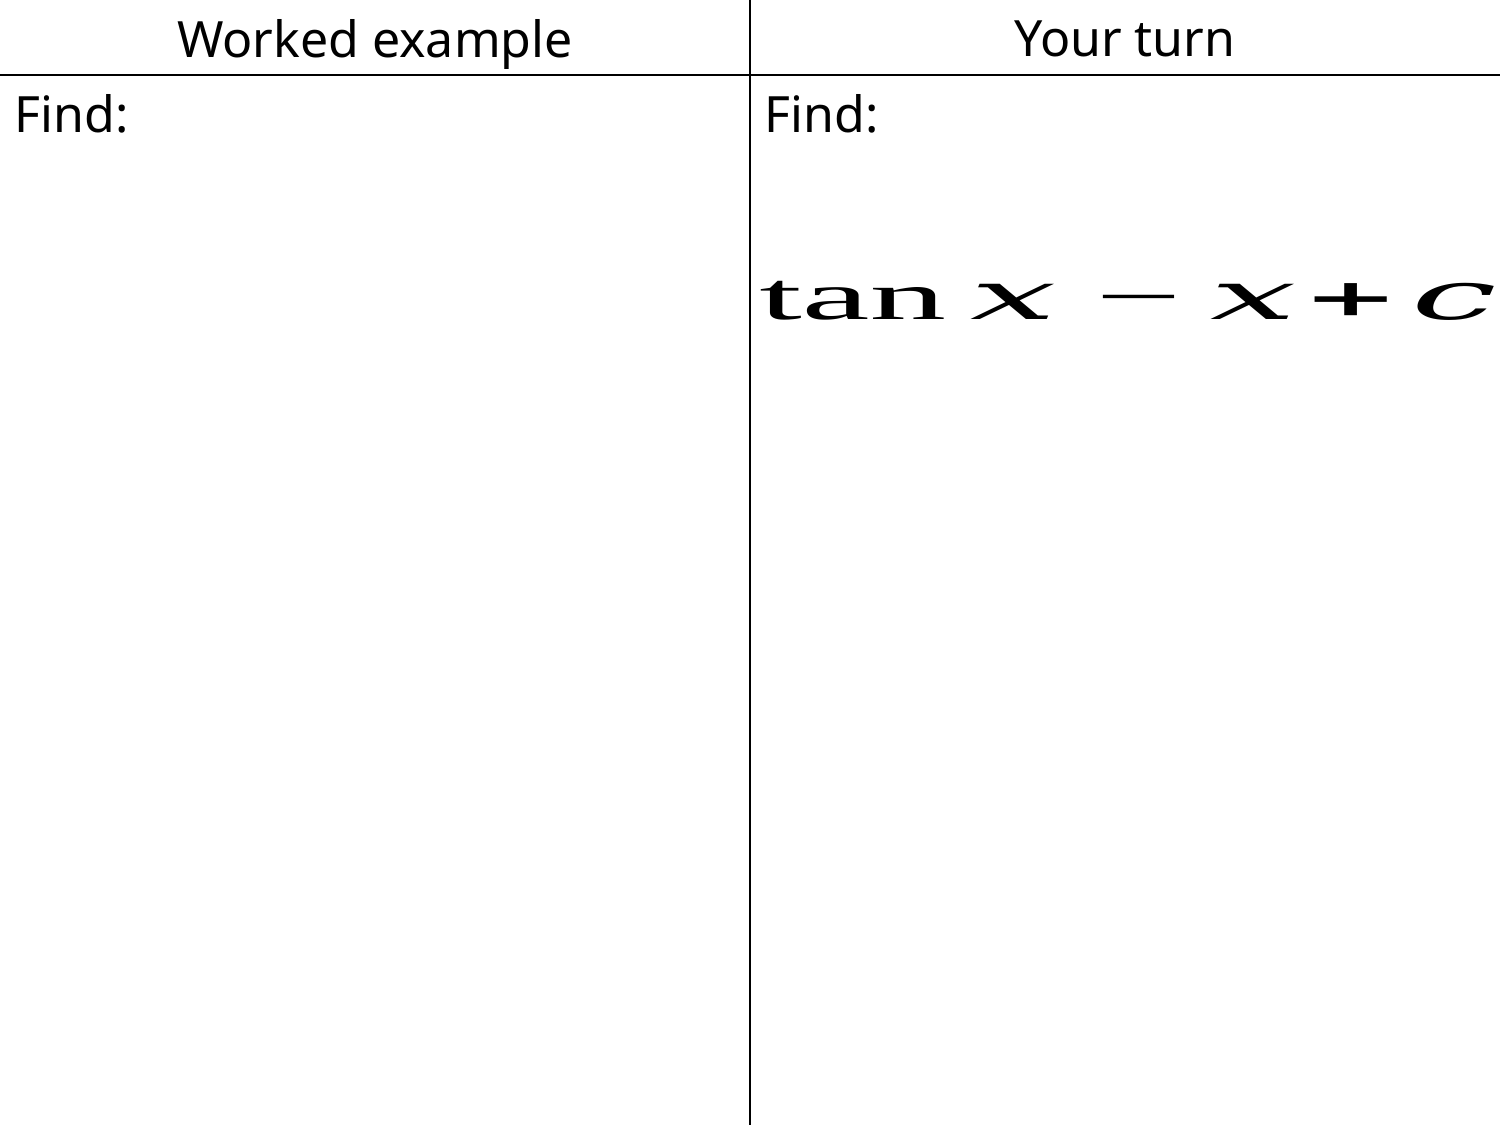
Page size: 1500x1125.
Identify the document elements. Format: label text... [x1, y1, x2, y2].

text_box Worked example [0, 0, 749, 74]
text_box Your turn [751, 0, 1500, 74]
